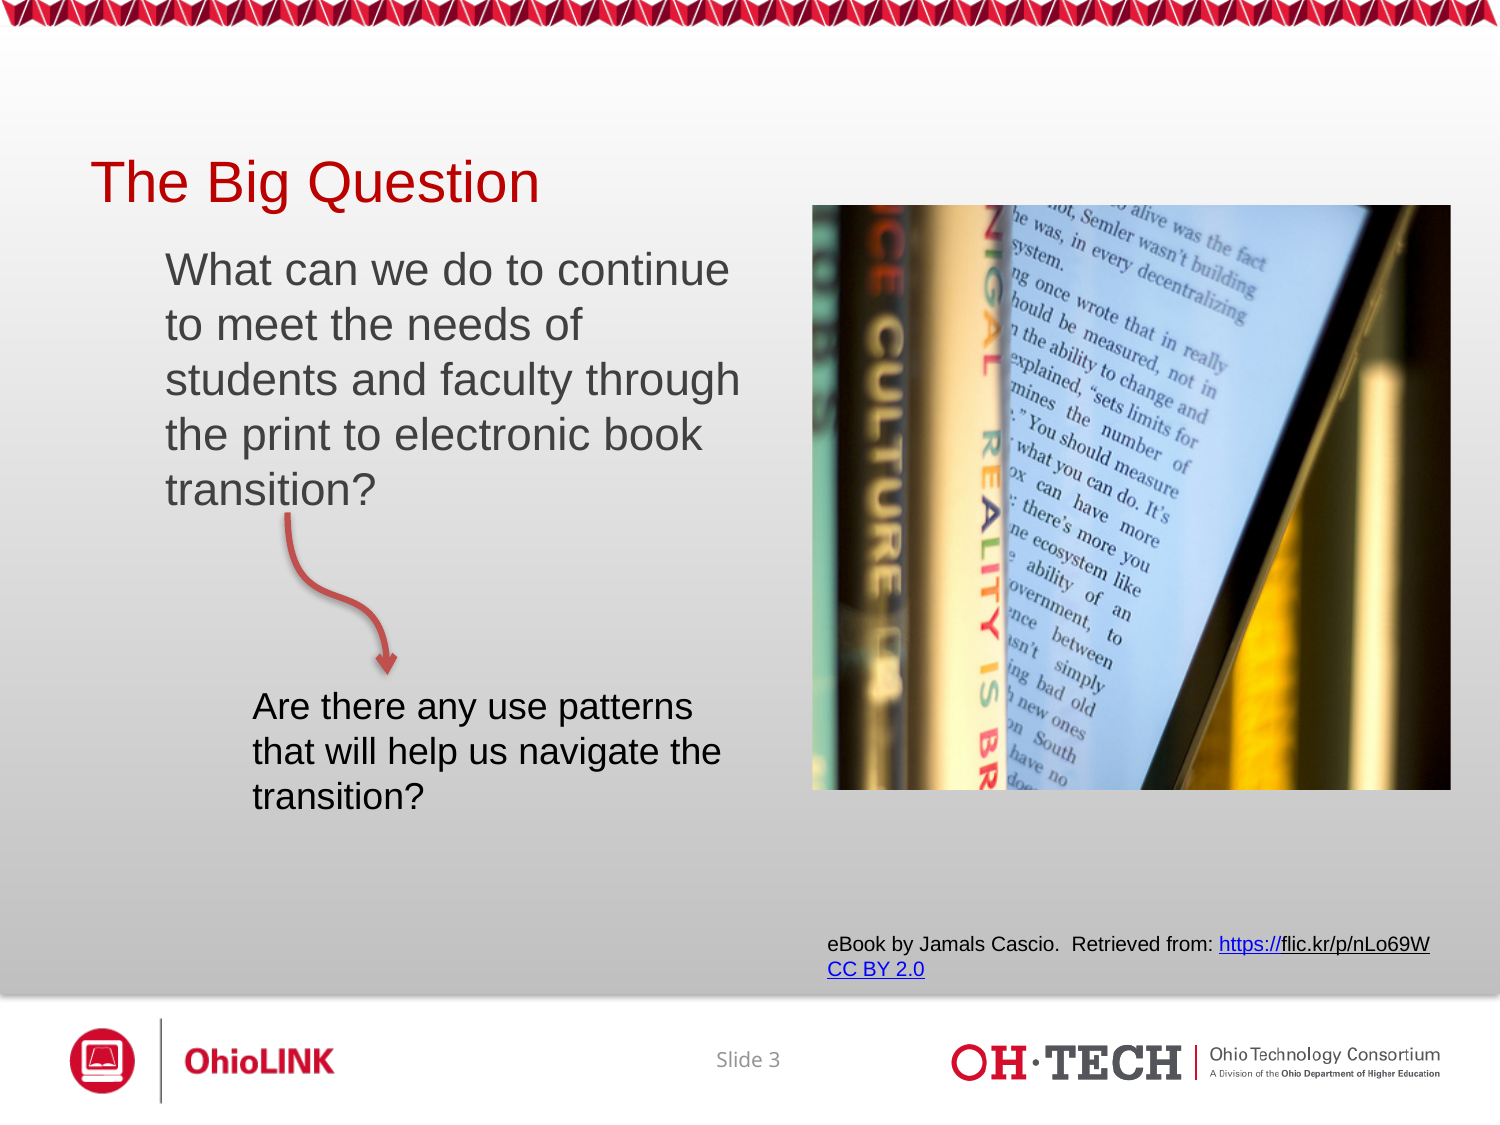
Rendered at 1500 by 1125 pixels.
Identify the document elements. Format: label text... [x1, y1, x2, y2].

text_box Are there any use patterns that will help us navigate the transition? [237, 674, 775, 870]
list What can we do to continue to meet the needs of students and faculty through the print to electronic book transition? [75, 232, 761, 633]
picture [0, 0, 1500, 27]
picture [812, 205, 1451, 790]
title The Big Question [75, 125, 1425, 233]
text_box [255, 543, 419, 644]
picture [68, 1017, 335, 1105]
text_box eBook by Jamals Cascio. Retrieved from: https://flic.kr/p/nLo69W CC BY 2.0 [812, 923, 1451, 988]
